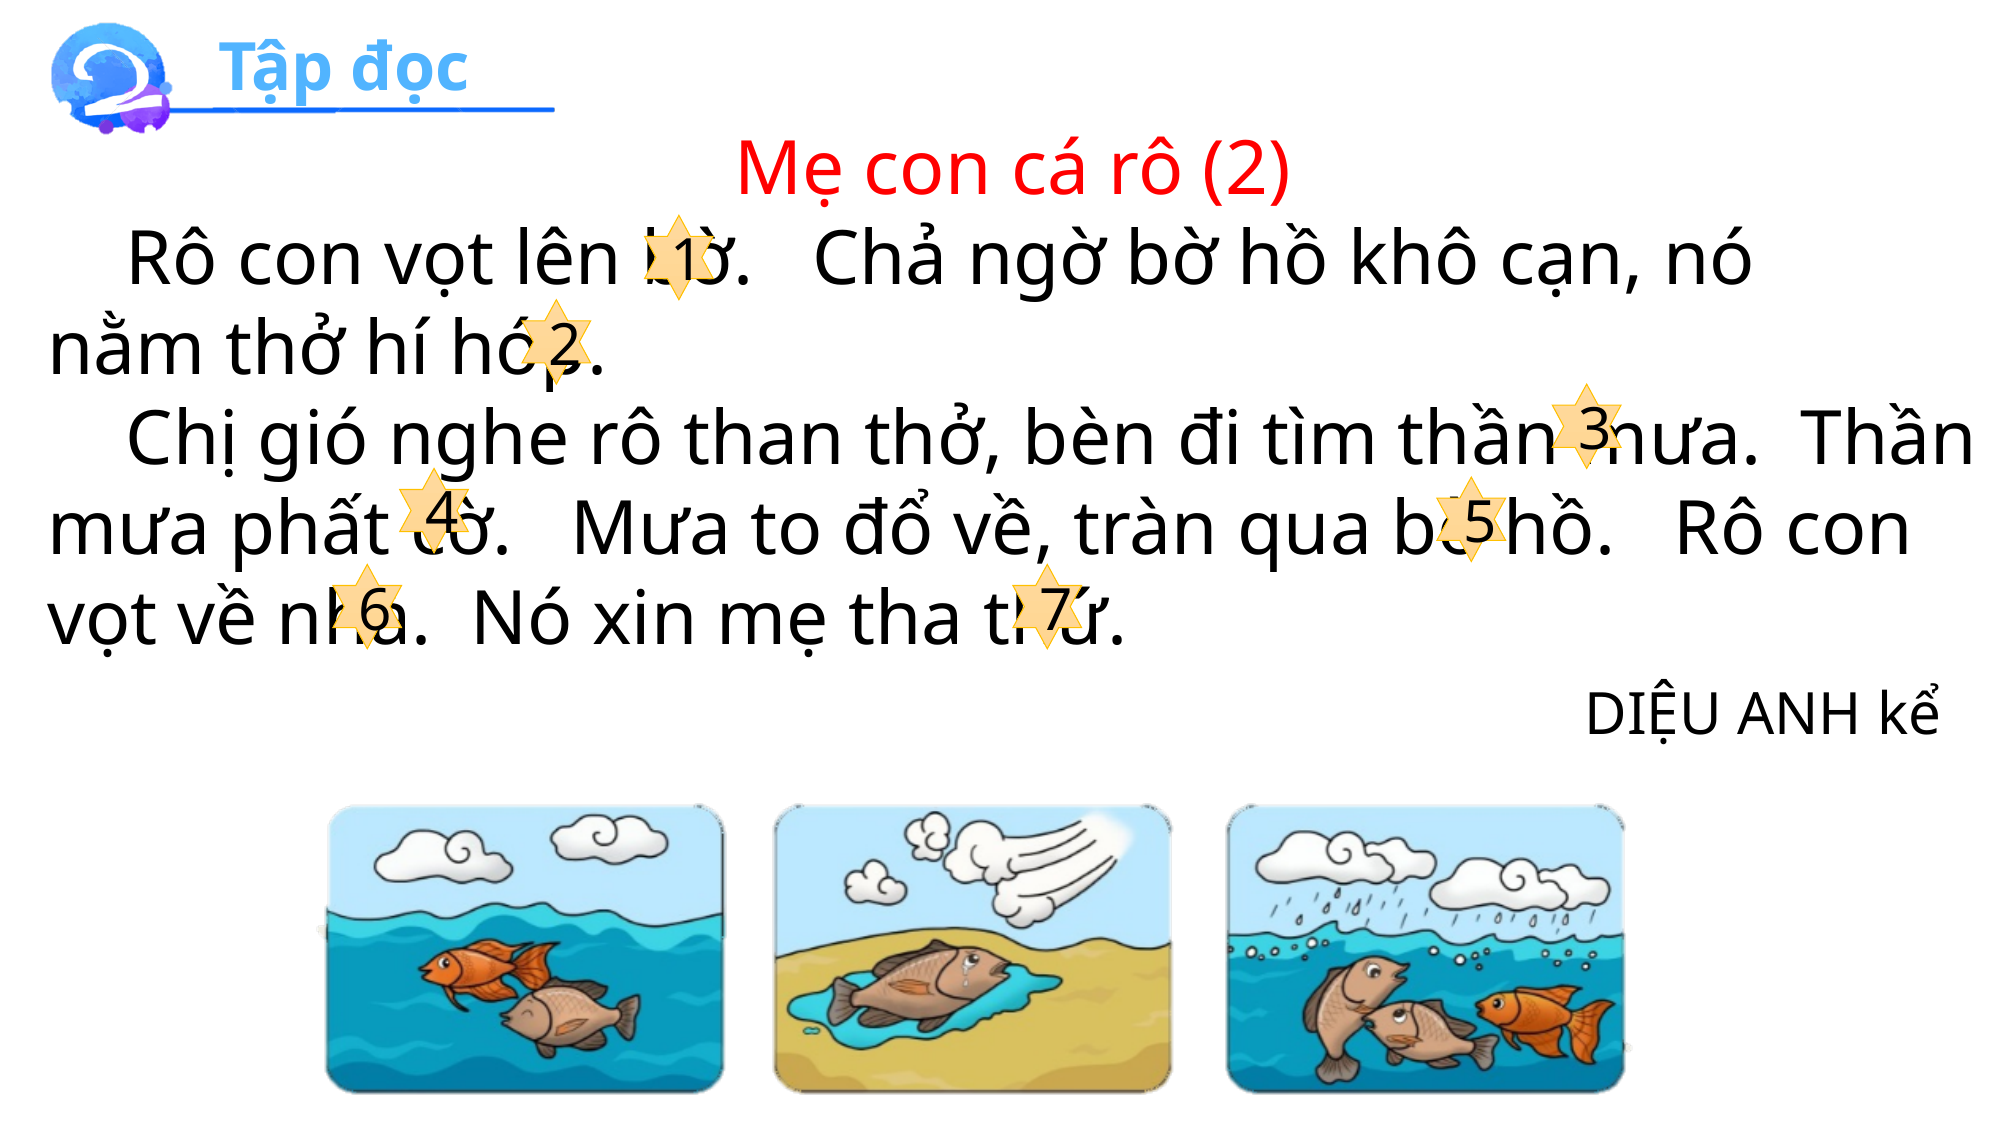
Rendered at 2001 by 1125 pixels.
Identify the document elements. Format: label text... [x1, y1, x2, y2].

text_box Mẹ con cá rô (2) Rô con vọt lên bờ. Chả ngờ bờ hồ khô cạn, nó nằm thở hí hóp. Chị gió nghe rô than thở, bèn đi tìm thần mưa. Thần mưa phất cờ. Mưa to đổ về, tràn qua bờ hồ. Rô con vọt về nhà. Nó xin mẹ tha thứ. DIỆU ANH kể [32, 112, 1993, 758]
text_box 6 [332, 563, 403, 650]
text_box 1 [643, 214, 715, 301]
text_box 7 [1012, 563, 1083, 650]
text_box 2 [521, 298, 592, 386]
text_box 5 [1436, 475, 1507, 563]
text_box 4 [398, 467, 470, 554]
text_box 3 [1551, 382, 1622, 470]
picture [244, 779, 1693, 1102]
picture [0, 0, 602, 139]
